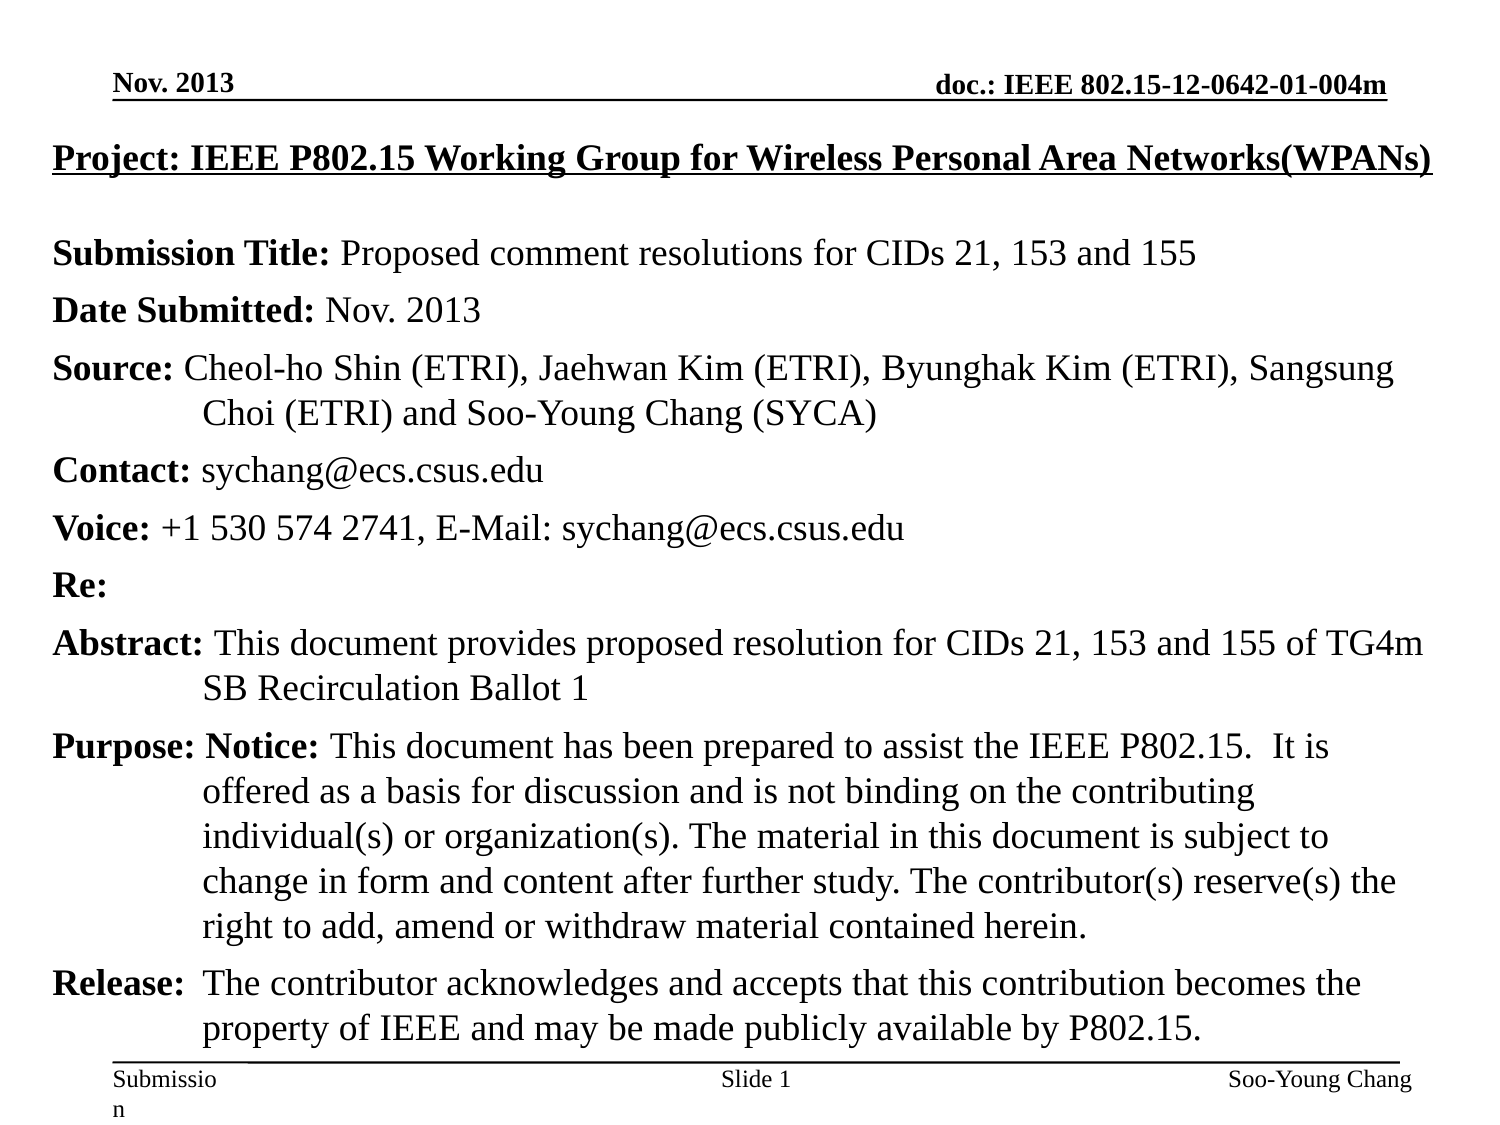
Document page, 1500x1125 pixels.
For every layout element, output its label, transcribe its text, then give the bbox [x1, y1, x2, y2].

text_box Project: IEEE P802.15 Working Group for Wireless Personal Area Networks(WPANs) Submission Title: Proposed comment resolutions for CIDs 21, 153 and 155 Date Submitted: Nov. 2013 Source: Cheol-ho Shin (ETRI), Jaehwan Kim (ETRI), Byunghak Kim (ETRI), Sangsung Choi (ETRI) and Soo-Young Chang (SYCA) Contact: sychang@ecs.csus.edu Voice: +1 530 574 2741, E-Mail: sychang@ecs.csus.edu Re: Abstract: This document provides proposed resolution for CIDs 21, 153 and 155 of TG4m SB Recirculation Ballot 1 Purpose: Notice: This document has been prepared to assist the IEEE P802.15. It is offered as a basis for discussion and is not binding on the contributing individual(s) or organization(s). The material in this document is subject to change in form and content after further study. The contributor(s) reserve(s) the right to add, amend or withdraw material contained herein. Release: The contributor acknowledges and accepts that this contribution becomes the property of IEEE and may be made publicly available by P802.15. [37, 125, 1450, 1056]
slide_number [112, 62, 376, 99]
text_box Slide 1 [675, 1062, 838, 1093]
footer Soo-Young Chang [899, 1061, 1413, 1093]
